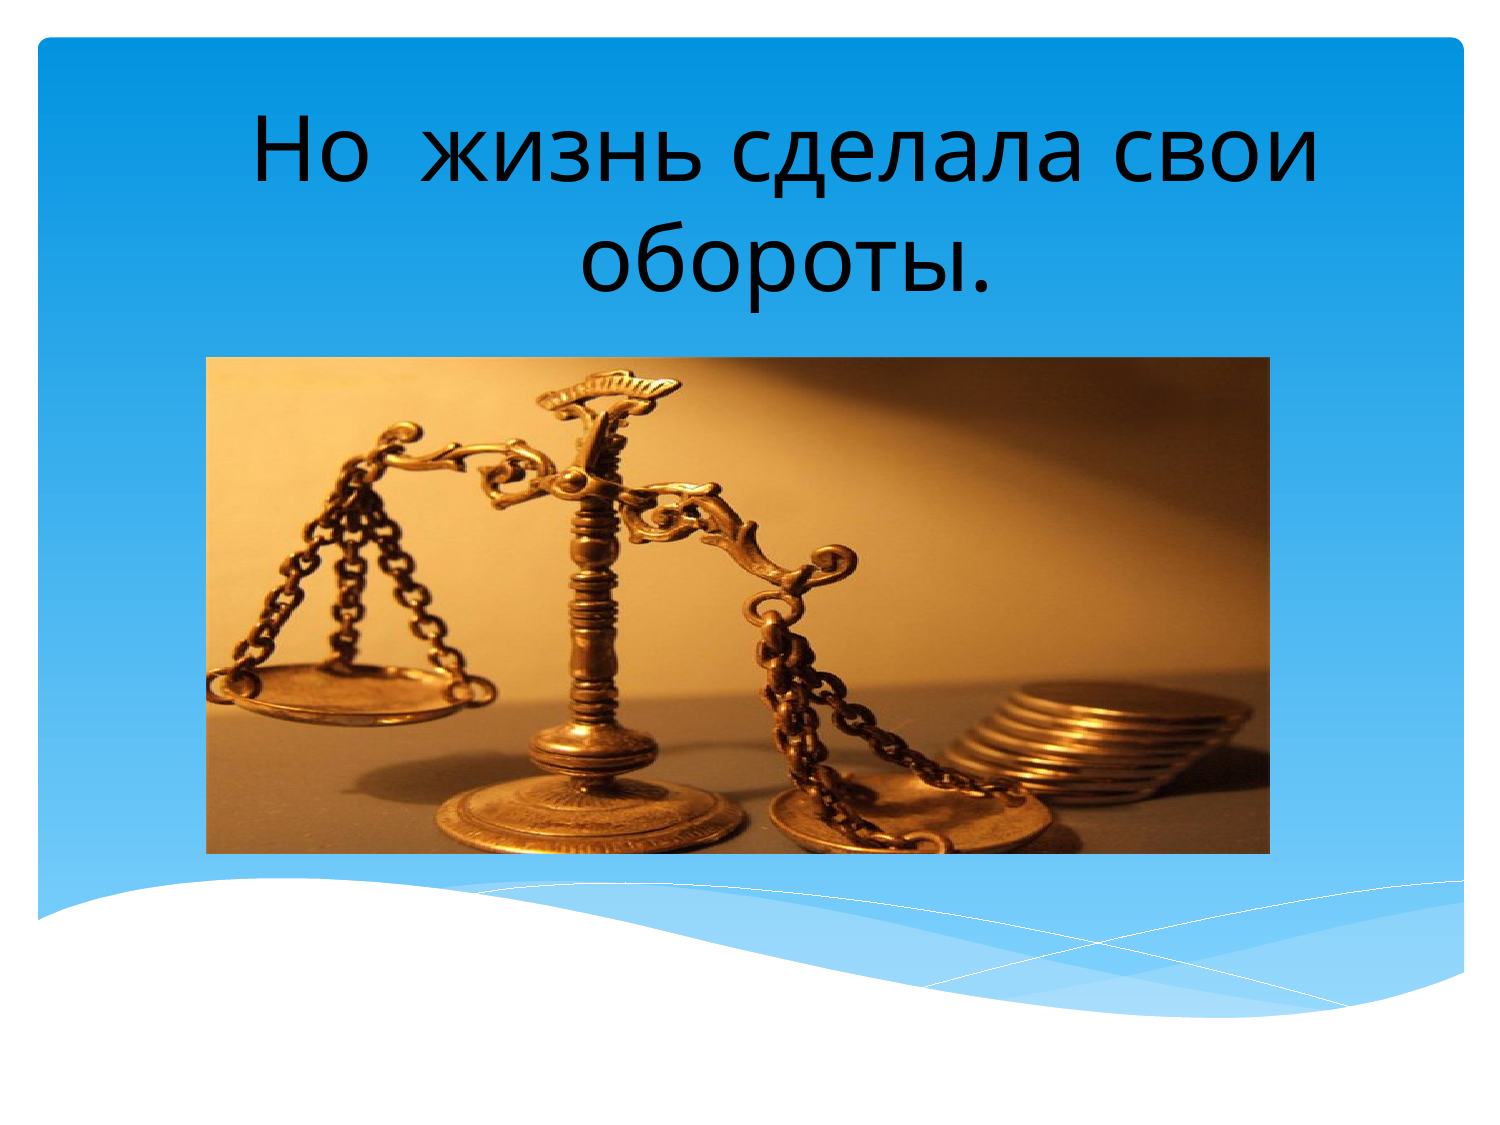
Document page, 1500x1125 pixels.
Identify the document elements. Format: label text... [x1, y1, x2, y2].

picture [206, 357, 1270, 854]
title Но жизнь сделала свои обороты. [123, 42, 1449, 318]
